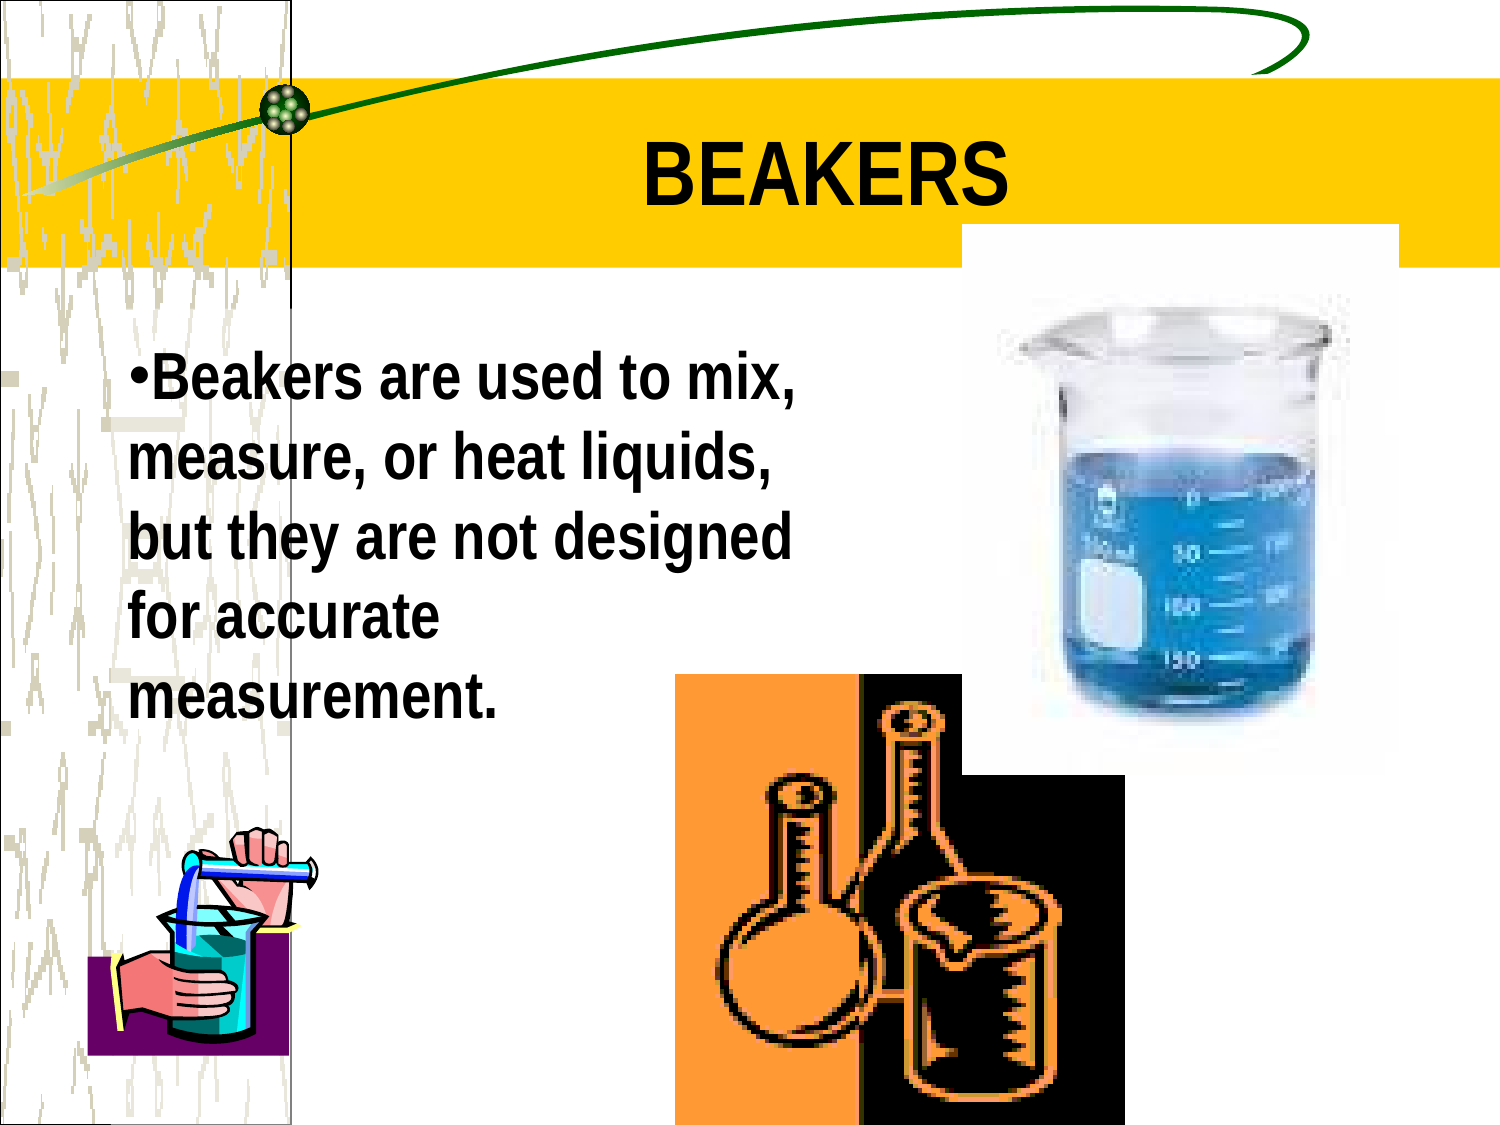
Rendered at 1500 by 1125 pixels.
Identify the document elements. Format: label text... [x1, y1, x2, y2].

picture [674, 224, 1399, 1125]
picture [1, 1, 290, 1124]
list Beakers are used to mix, measure, or heat liquids, but they are not designed for accurate measurement. [112, 324, 825, 1063]
title Beakers [189, 75, 1465, 263]
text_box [87, 826, 319, 1056]
